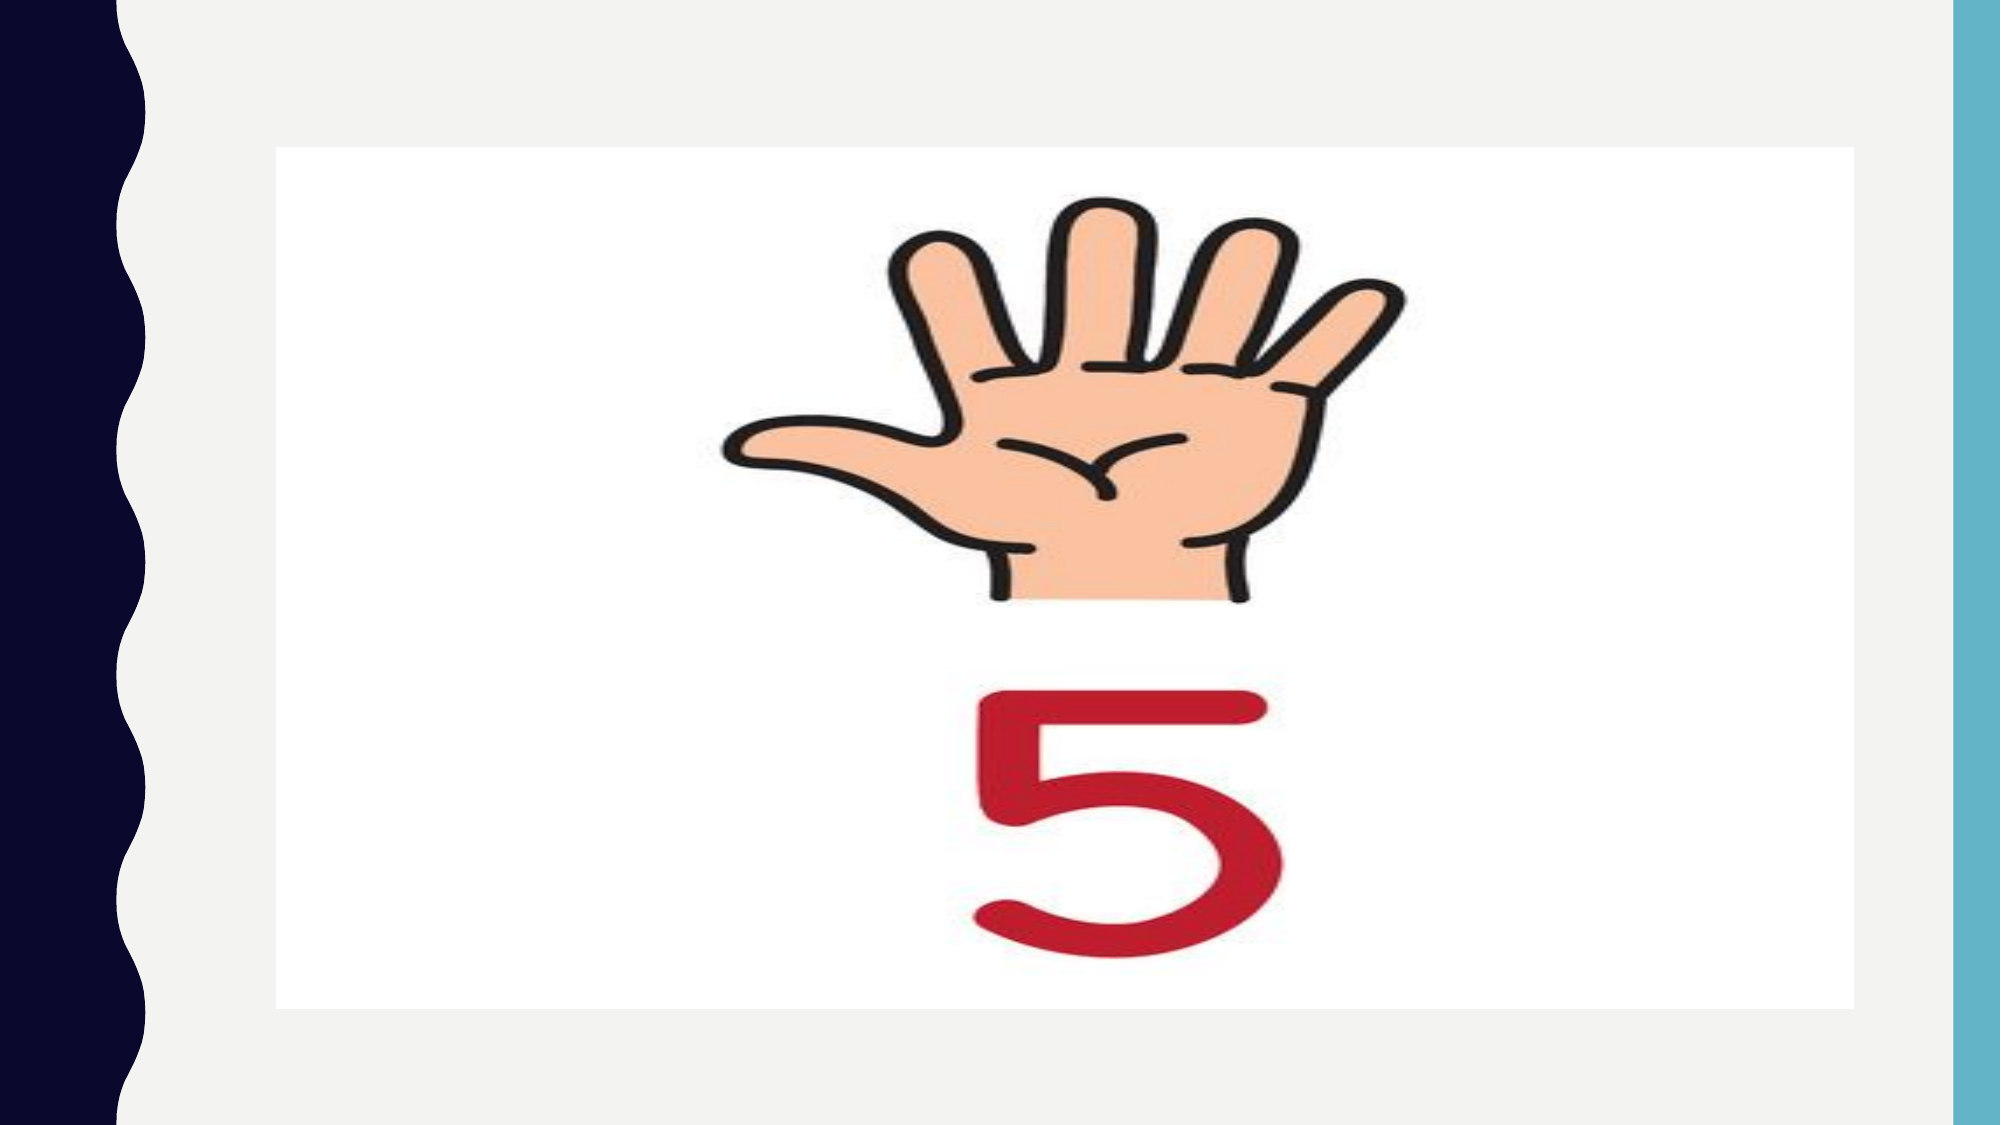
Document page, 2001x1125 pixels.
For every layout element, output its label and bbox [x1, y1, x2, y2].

list [276, 147, 1854, 1009]
